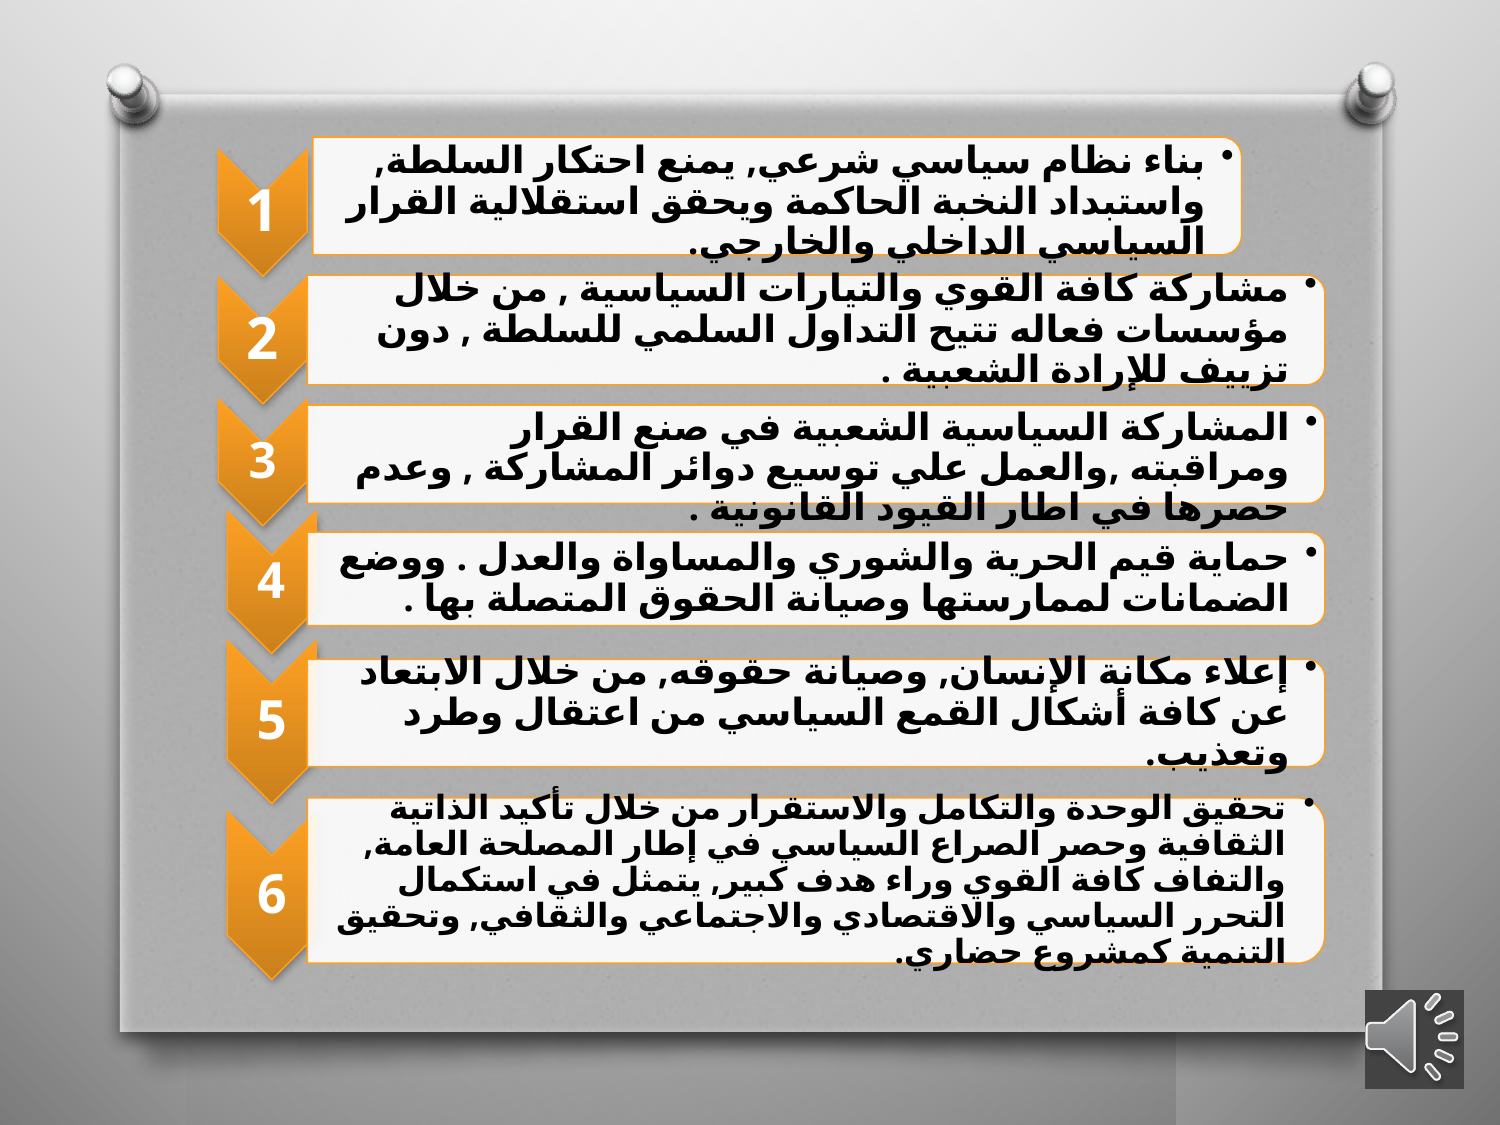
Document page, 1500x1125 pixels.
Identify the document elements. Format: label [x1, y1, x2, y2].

picture [1364, 989, 1465, 1090]
text_box [218, 125, 1325, 988]
picture [1317, 35, 1439, 156]
picture [75, 29, 198, 153]
